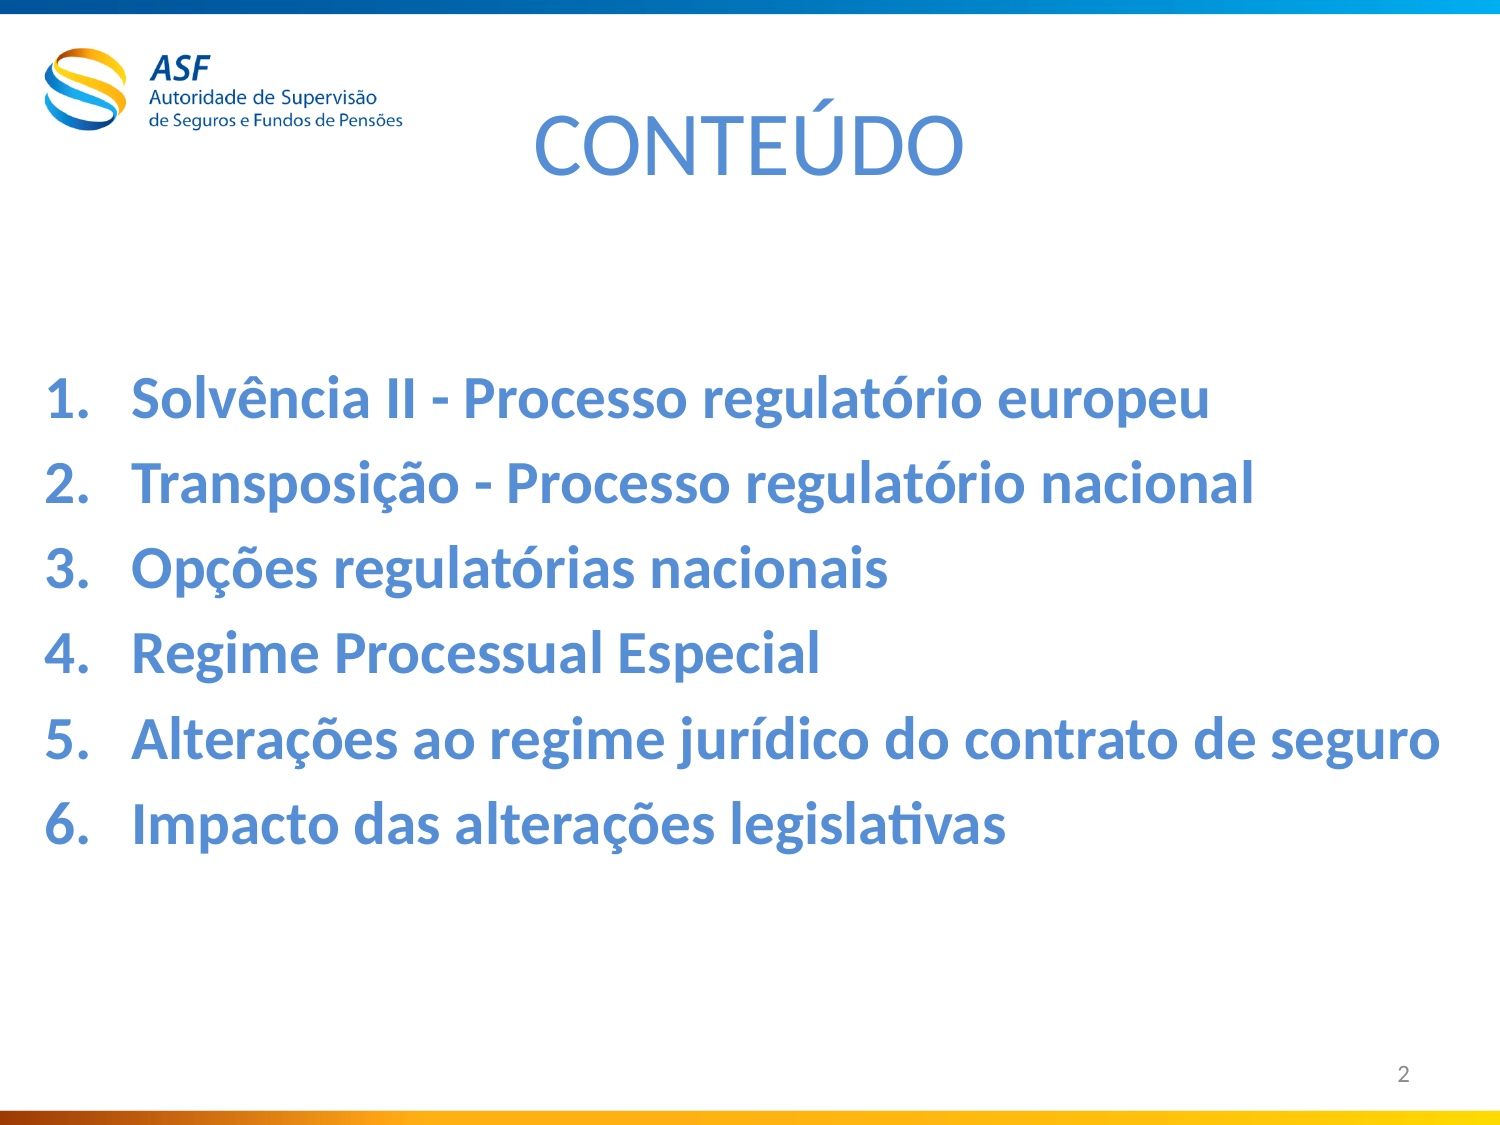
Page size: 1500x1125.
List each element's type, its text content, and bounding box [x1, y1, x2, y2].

slide_number 2 [1074, 1042, 1425, 1103]
title CONTEÚDO [75, 45, 1425, 233]
picture [0, 0, 1500, 1125]
list Solvência II - Processo regulatório europeu Transposição - Processo regulatório nacional Opções regulatórias nacionais Regime Processual Especial Alterações ao regime jurídico do contrato de seguro Impacto das alterações legislativas [29, 349, 1471, 870]
